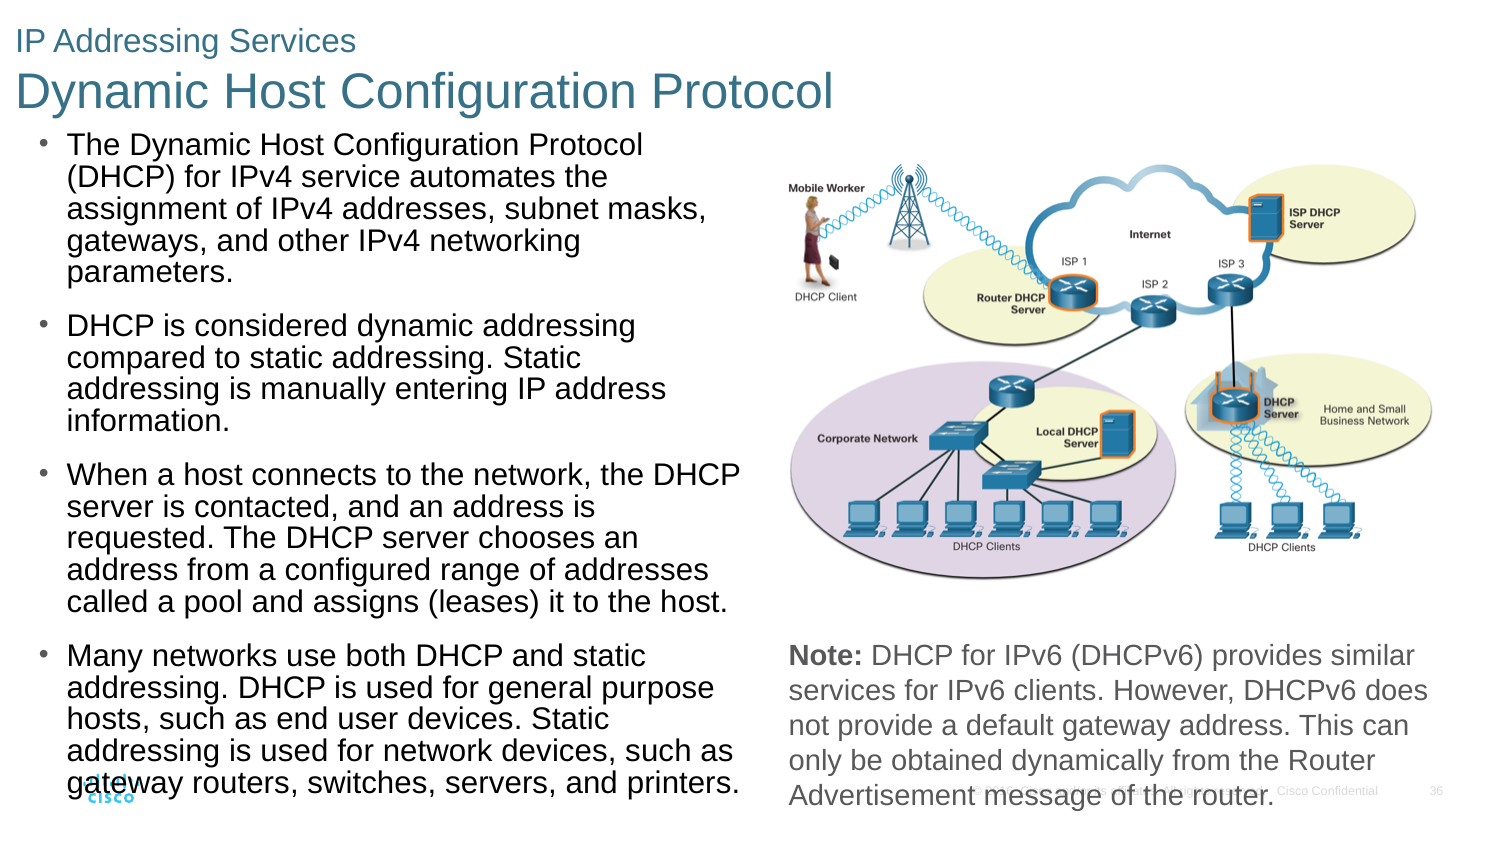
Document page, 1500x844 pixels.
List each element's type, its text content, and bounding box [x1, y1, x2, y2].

list The Dynamic Host Configuration Protocol (DHCP) for IPv4 service automates the assignment of IPv4 addresses, subnet masks, gateways, and other IPv4 networking parameters. DHCP is considered dynamic addressing compared to static addressing. Static addressing is manually entering IP address information. When a host connects to the network, the DHCP server is contacted, and an address is requested. The DHCP server chooses an address from a configured range of addresses called a pool and assigns (leases) it to the host. Many networks use both DHCP and static addressing. DHCP is used for general purpose hosts, such as end user devices. Static addressing is used for network devices, such as gateway routers, switches, servers, and printers. [23, 122, 774, 721]
title IP Addressing Services Dynamic Host Configuration Protocol [0, 6, 1500, 131]
picture [773, 153, 1445, 588]
text_box Note: DHCP for IPv6 (DHCPv6) provides similar services for IPv6 clients. However, DHCPv6 does not provide a default gateway address. This can only be obtained dynamically from the Router Advertisement message of the router. [773, 629, 1445, 819]
